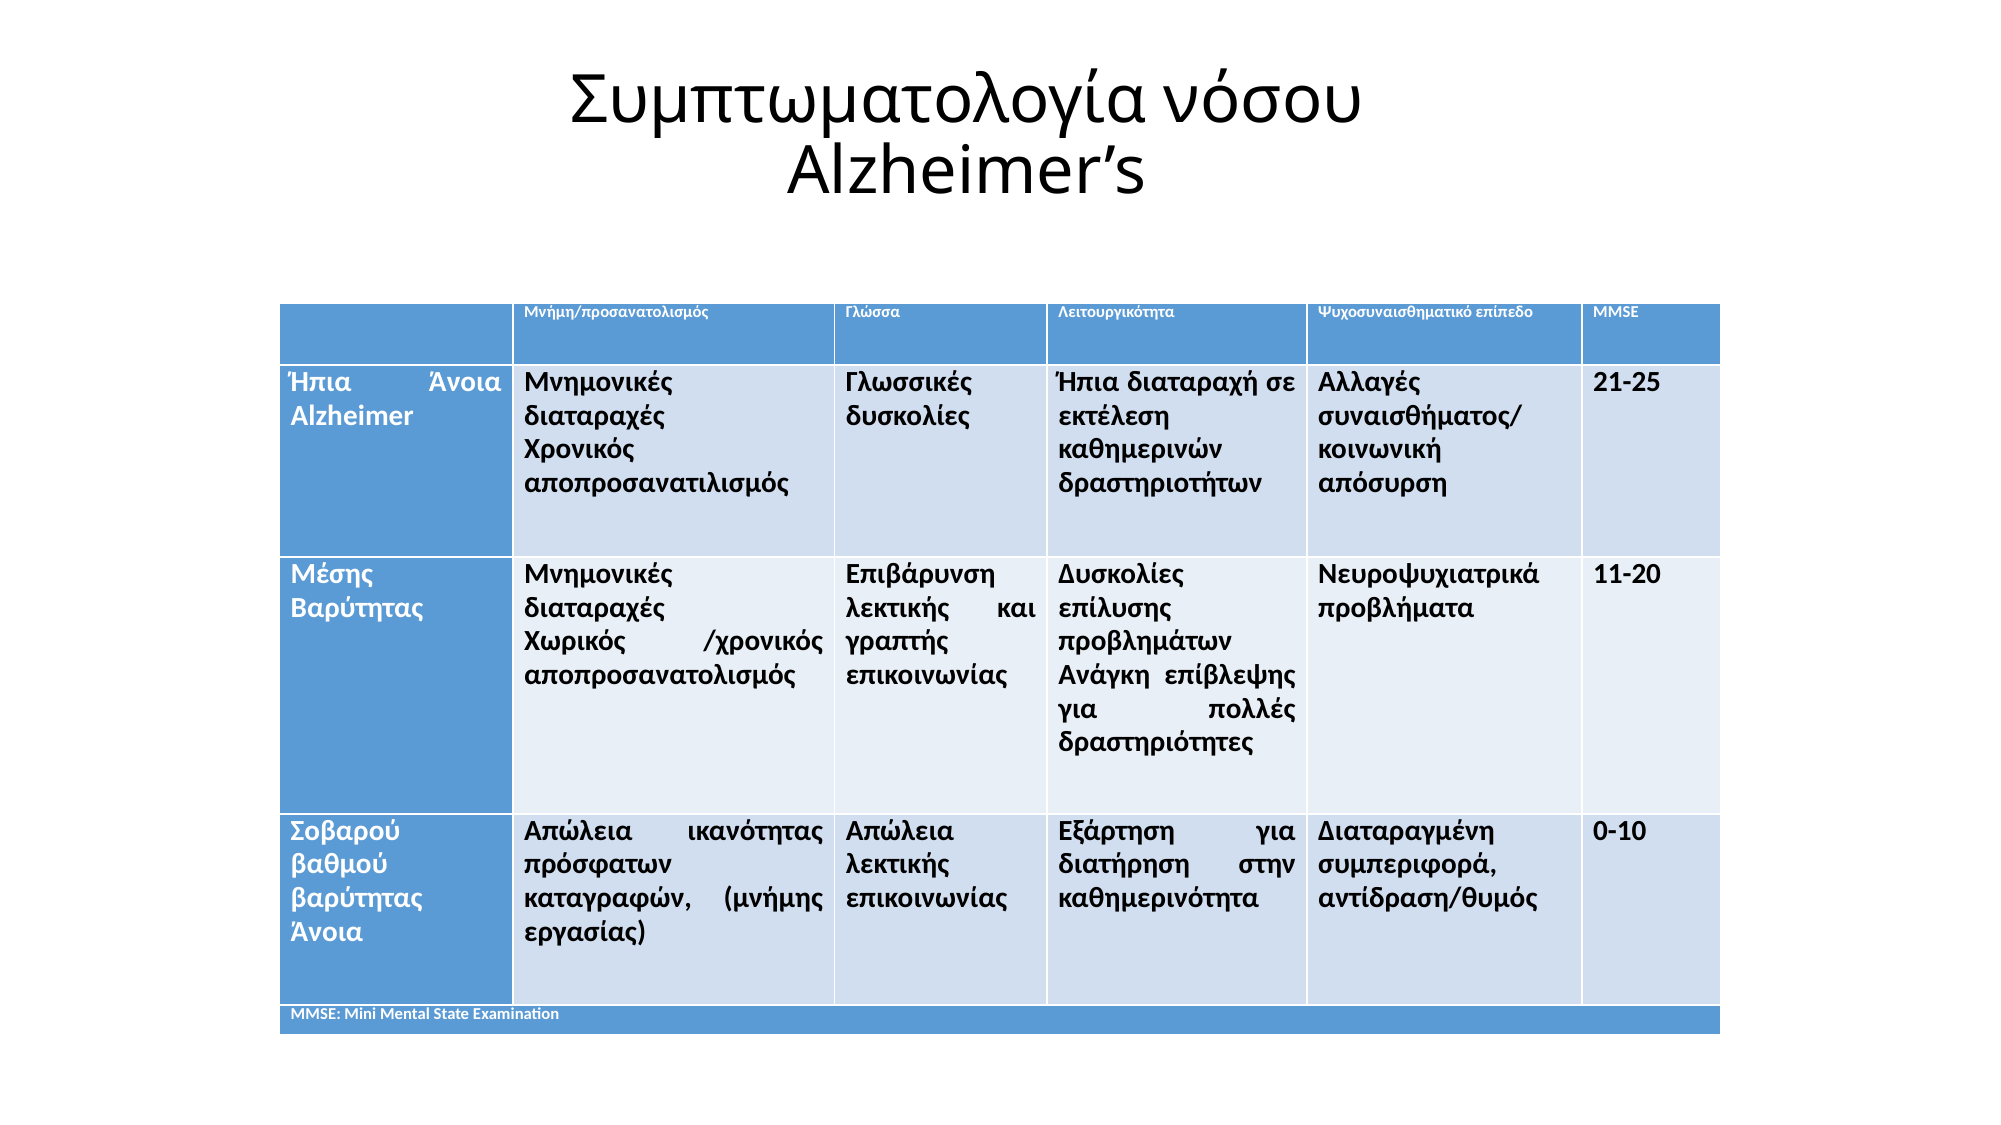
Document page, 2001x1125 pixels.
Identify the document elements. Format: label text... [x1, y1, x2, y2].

table_header Ψυχοσυναισθηματικό επίπεδο [1308, 304, 1581, 364]
table_cell Νευροψυχιατρικά προβλήματα [1308, 558, 1581, 813]
table_cell Σοβαρού βαθμού βαρύτητας Άνοια [280, 815, 512, 1004]
table_cell 11-20 [1583, 558, 1720, 813]
table_cell Διαταραγμένη συμπεριφορά, αντίδραση/θυμός [1308, 815, 1581, 1004]
table_cell Επιβάρυνση λεκτικής και γραπτής επικοινωνίας [835, 558, 1046, 813]
table_cell Εξάρτηση για διατήρηση στην καθημερινότητα [1048, 815, 1306, 1004]
table_cell 21-25 [1583, 366, 1720, 556]
title Συμπτωματολογία νόσου Alzheimer’s [432, 42, 1502, 231]
table_cell Μέσης Βαρύτητας [280, 558, 512, 813]
table_header MMSE [1583, 304, 1720, 364]
table_cell 0-10 [1583, 815, 1720, 1004]
table_cell Απώλεια ικανότητας πρόσφατων καταγραφών, (μνήμης εργασίας) [514, 815, 834, 1004]
table_cell Δυσκολίες επίλυσης προβλημάτων Ανάγκη επίβλεψης για πολλές δραστηριότητες [1048, 558, 1306, 813]
table_cell Απώλεια λεκτικής επικοινωνίας [835, 815, 1046, 1004]
table_header Γλώσσα [835, 304, 1046, 364]
table_cell MMSE: Mini Mental State Examination [280, 1006, 1720, 1034]
table_cell Ήπια διαταραχή σε εκτέλεση καθημερινών δραστηριοτήτων [1048, 366, 1306, 556]
table_cell Μνημονικές διαταραχές Χωρικός /χρονικός αποπροσανατολισμός [514, 558, 834, 813]
table_header Μνήμη/προσανατολισμός [514, 304, 834, 364]
table_cell Ήπια Άνοια Alzheimer [280, 366, 512, 556]
table_header Λειτουργικότητα [1048, 304, 1306, 364]
table_cell Γλωσσικές δυσκολίες [835, 366, 1046, 556]
table_header [280, 304, 512, 364]
table_cell Αλλαγές συναισθήματος/ κοινωνική απόσυρση [1308, 366, 1581, 556]
table_cell Μνημονικές διαταραχές Χρονικός αποπροσανατιλισμός [514, 366, 834, 556]
